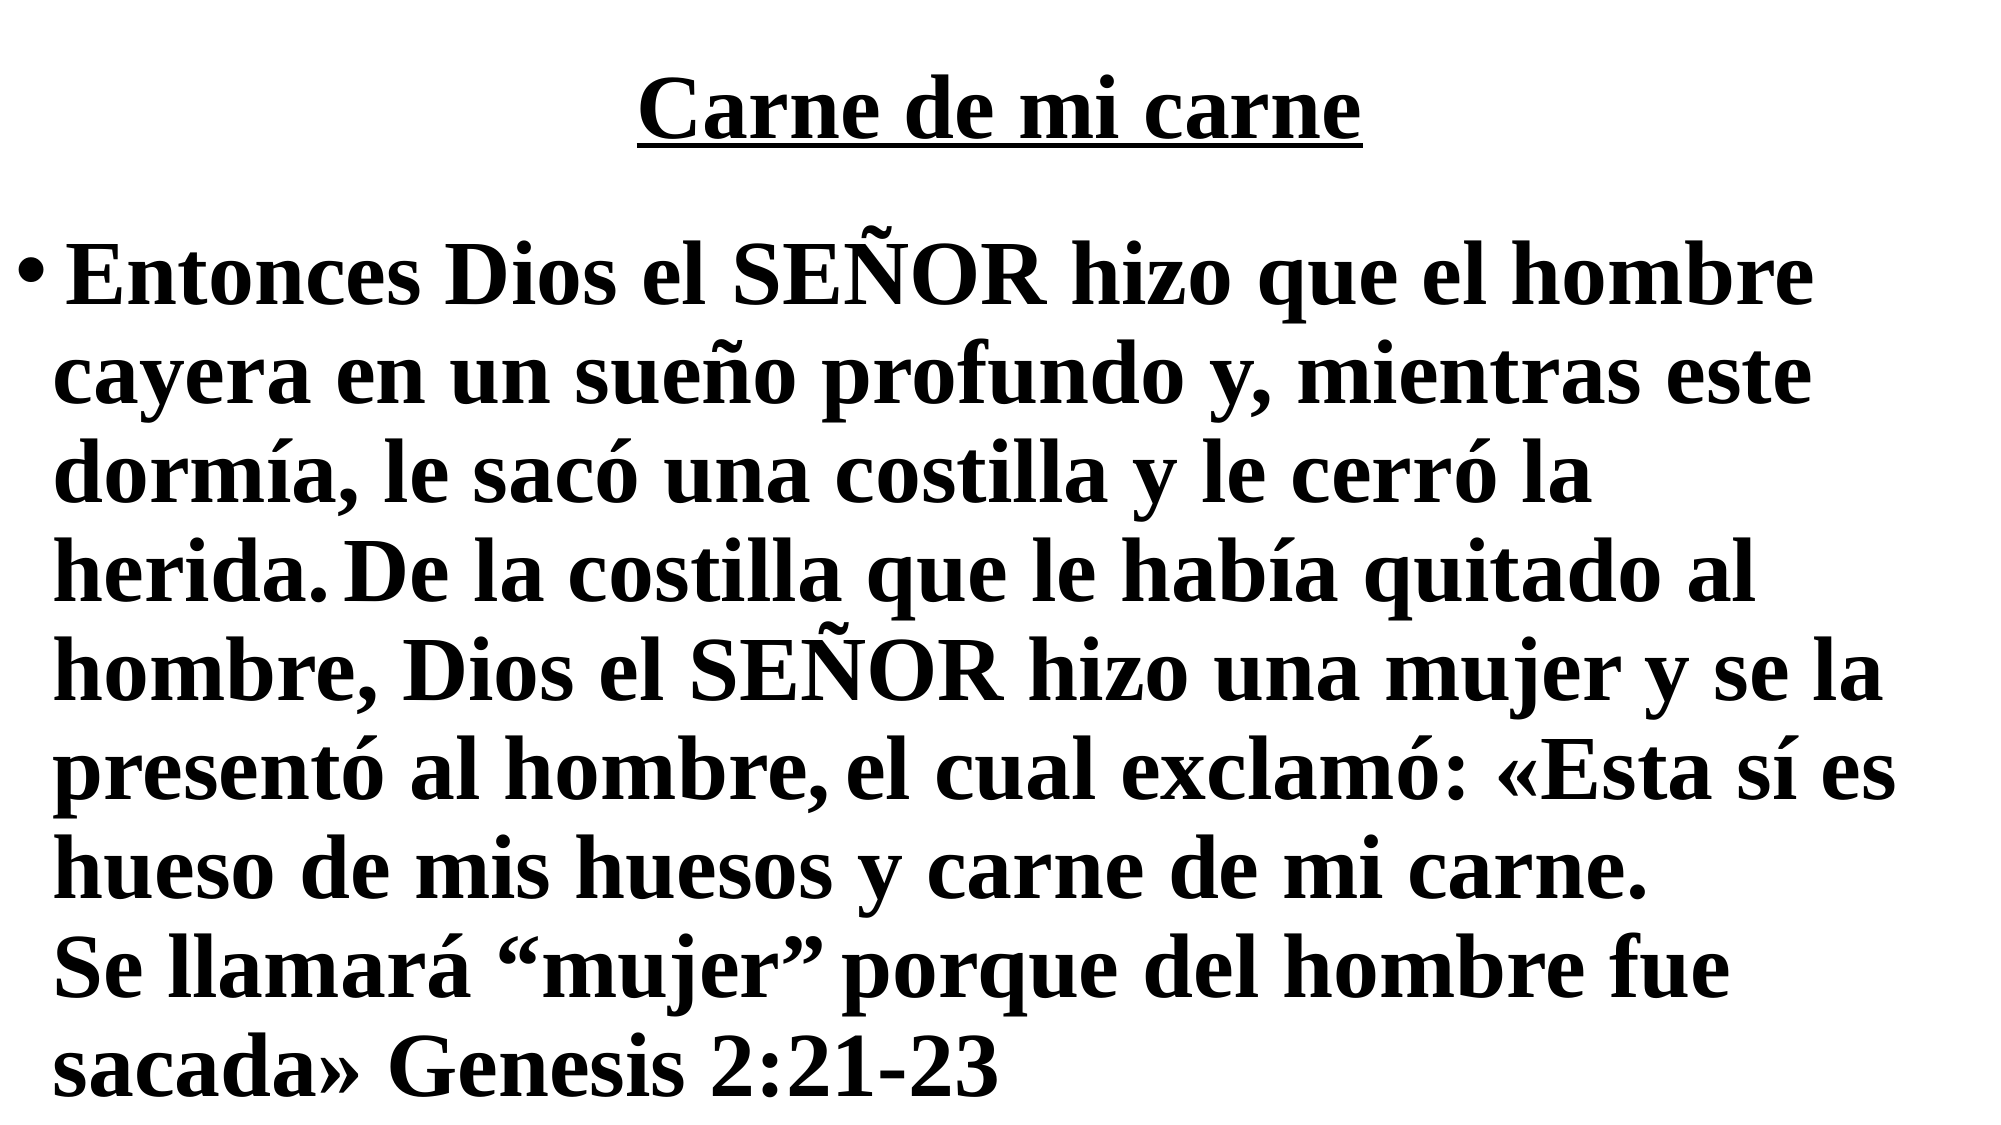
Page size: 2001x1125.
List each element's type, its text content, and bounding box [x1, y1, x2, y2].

list Entonces Dios el Señor hizo que el hombre cayera en un sueño profundo y, mientras este dormía, le sacó una costilla y le cerró la herida. De la costilla que le había quitado al hombre, Dios el Señor hizo una mujer y se la presentó al hombre, el cual exclamó: «Esta sí es hueso de mis huesos y carne de mi carne. Se llamará “mujer” porque del hombre fue sacada» Genesis 2:21-23 [0, 217, 2000, 1125]
title Carne de mi carne [0, 0, 2000, 217]
